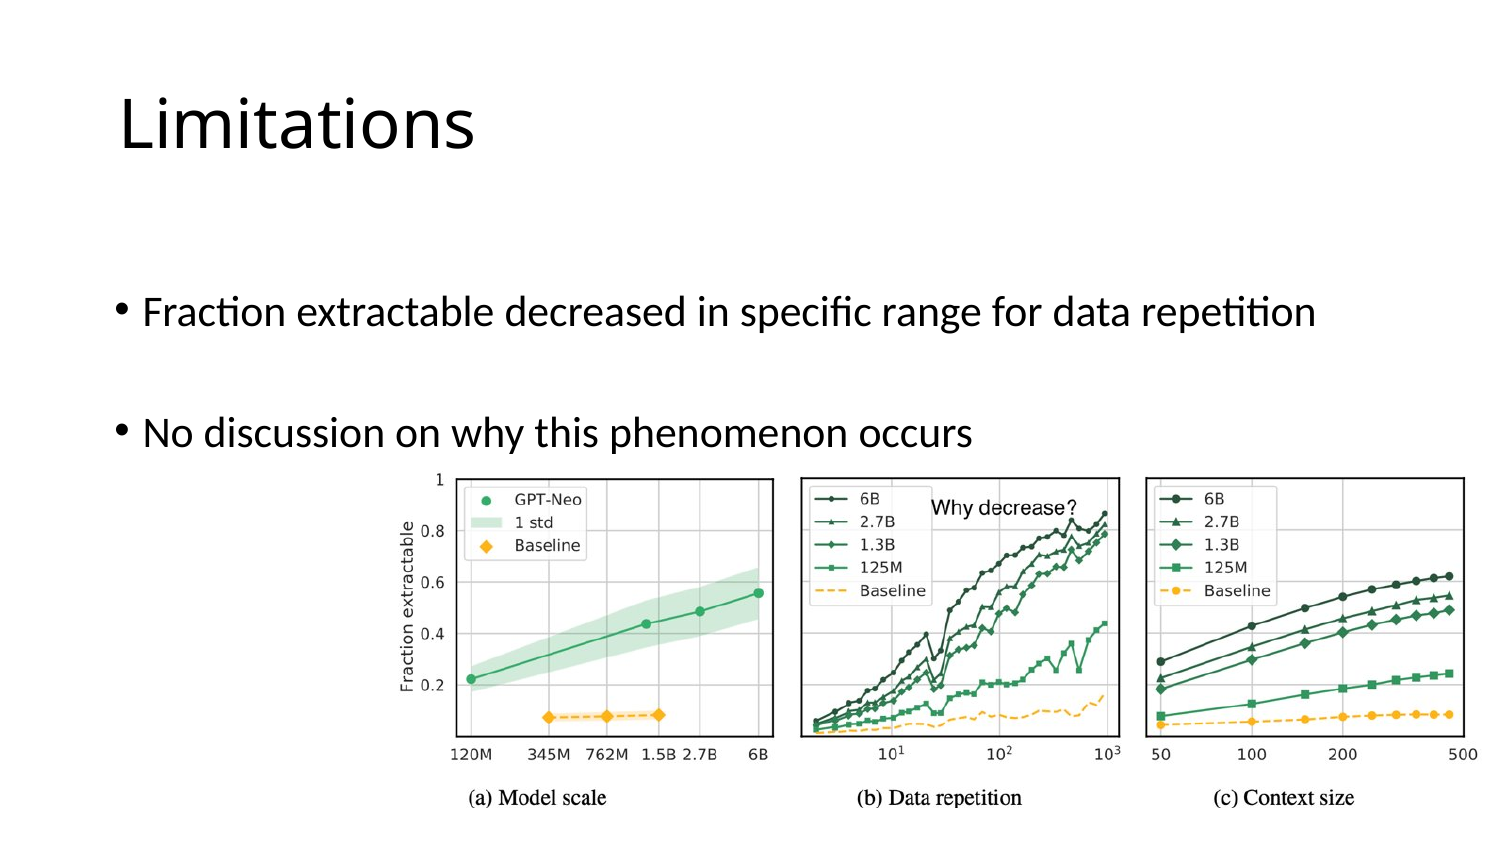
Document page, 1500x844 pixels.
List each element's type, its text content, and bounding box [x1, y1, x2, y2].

picture [390, 454, 1482, 808]
list Fraction extractable decreased in specific range for data repetition No discussion on why this phenomenon occurs [103, 224, 1397, 760]
title Limitations [103, 44, 1397, 208]
